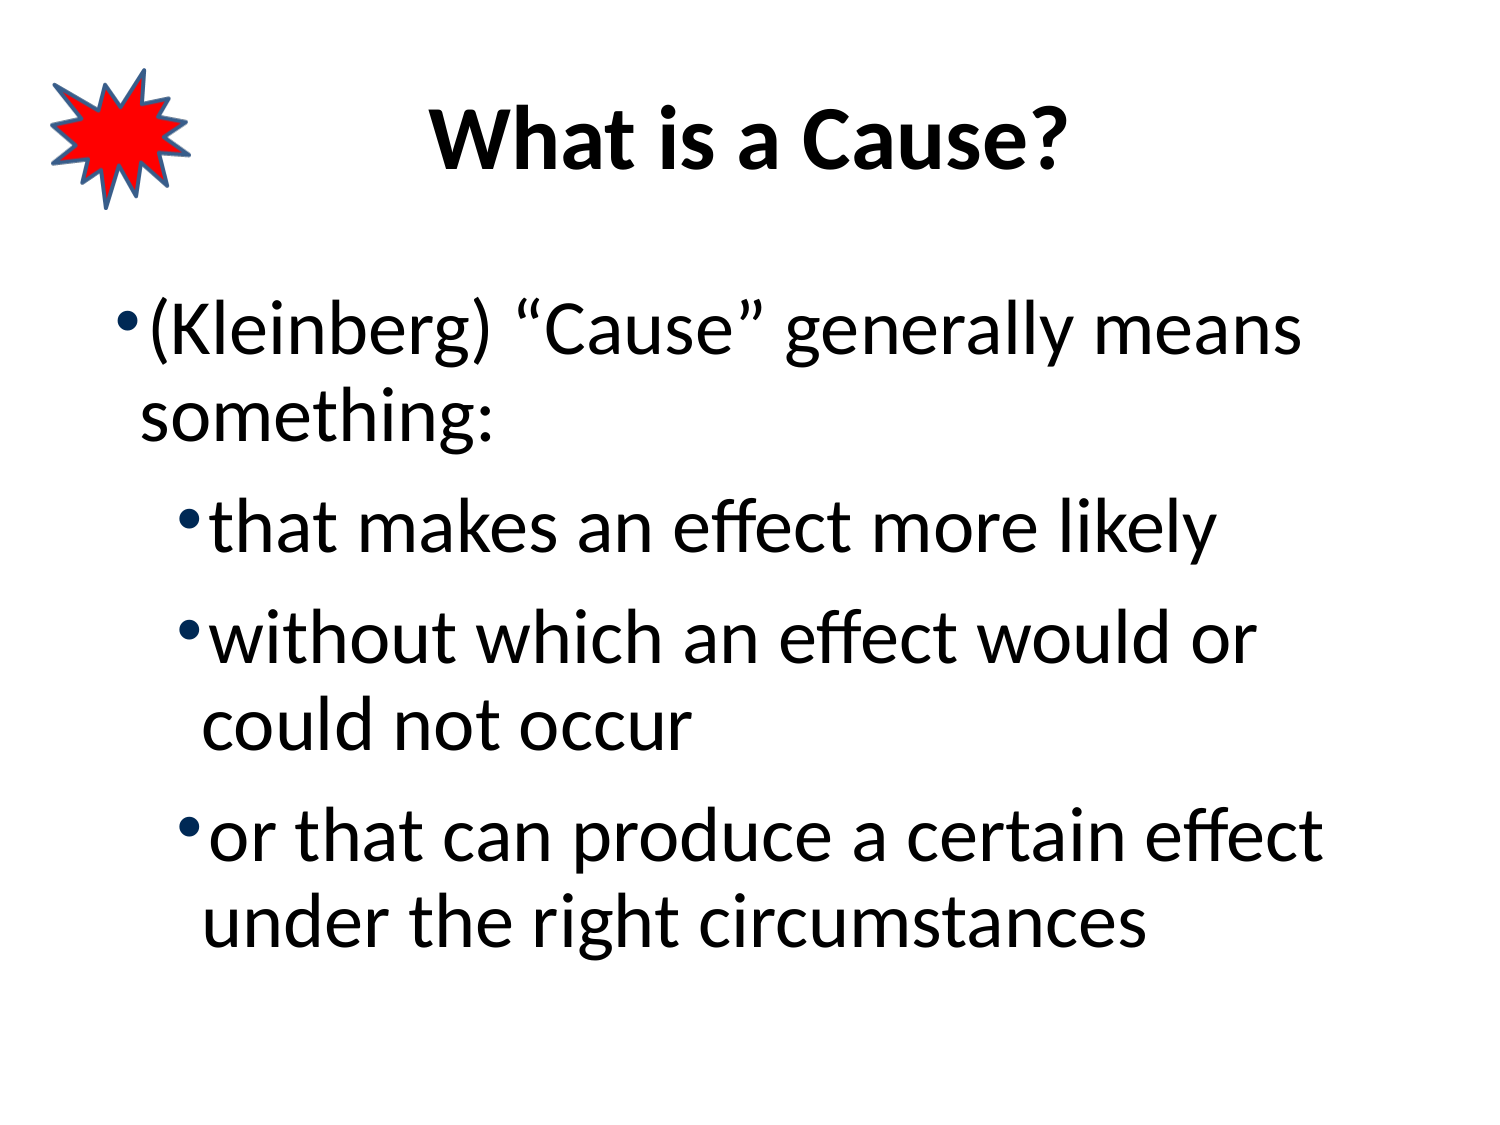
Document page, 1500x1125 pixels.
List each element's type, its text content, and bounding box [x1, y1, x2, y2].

title What is a Cause? [75, 45, 1425, 233]
picture [49, 67, 192, 210]
list (Kleinberg) “Cause” generally means something: that makes an effect more likely without which an effect would or could not occur or that can produce a certain effect under the right circumstances [99, 278, 1450, 975]
